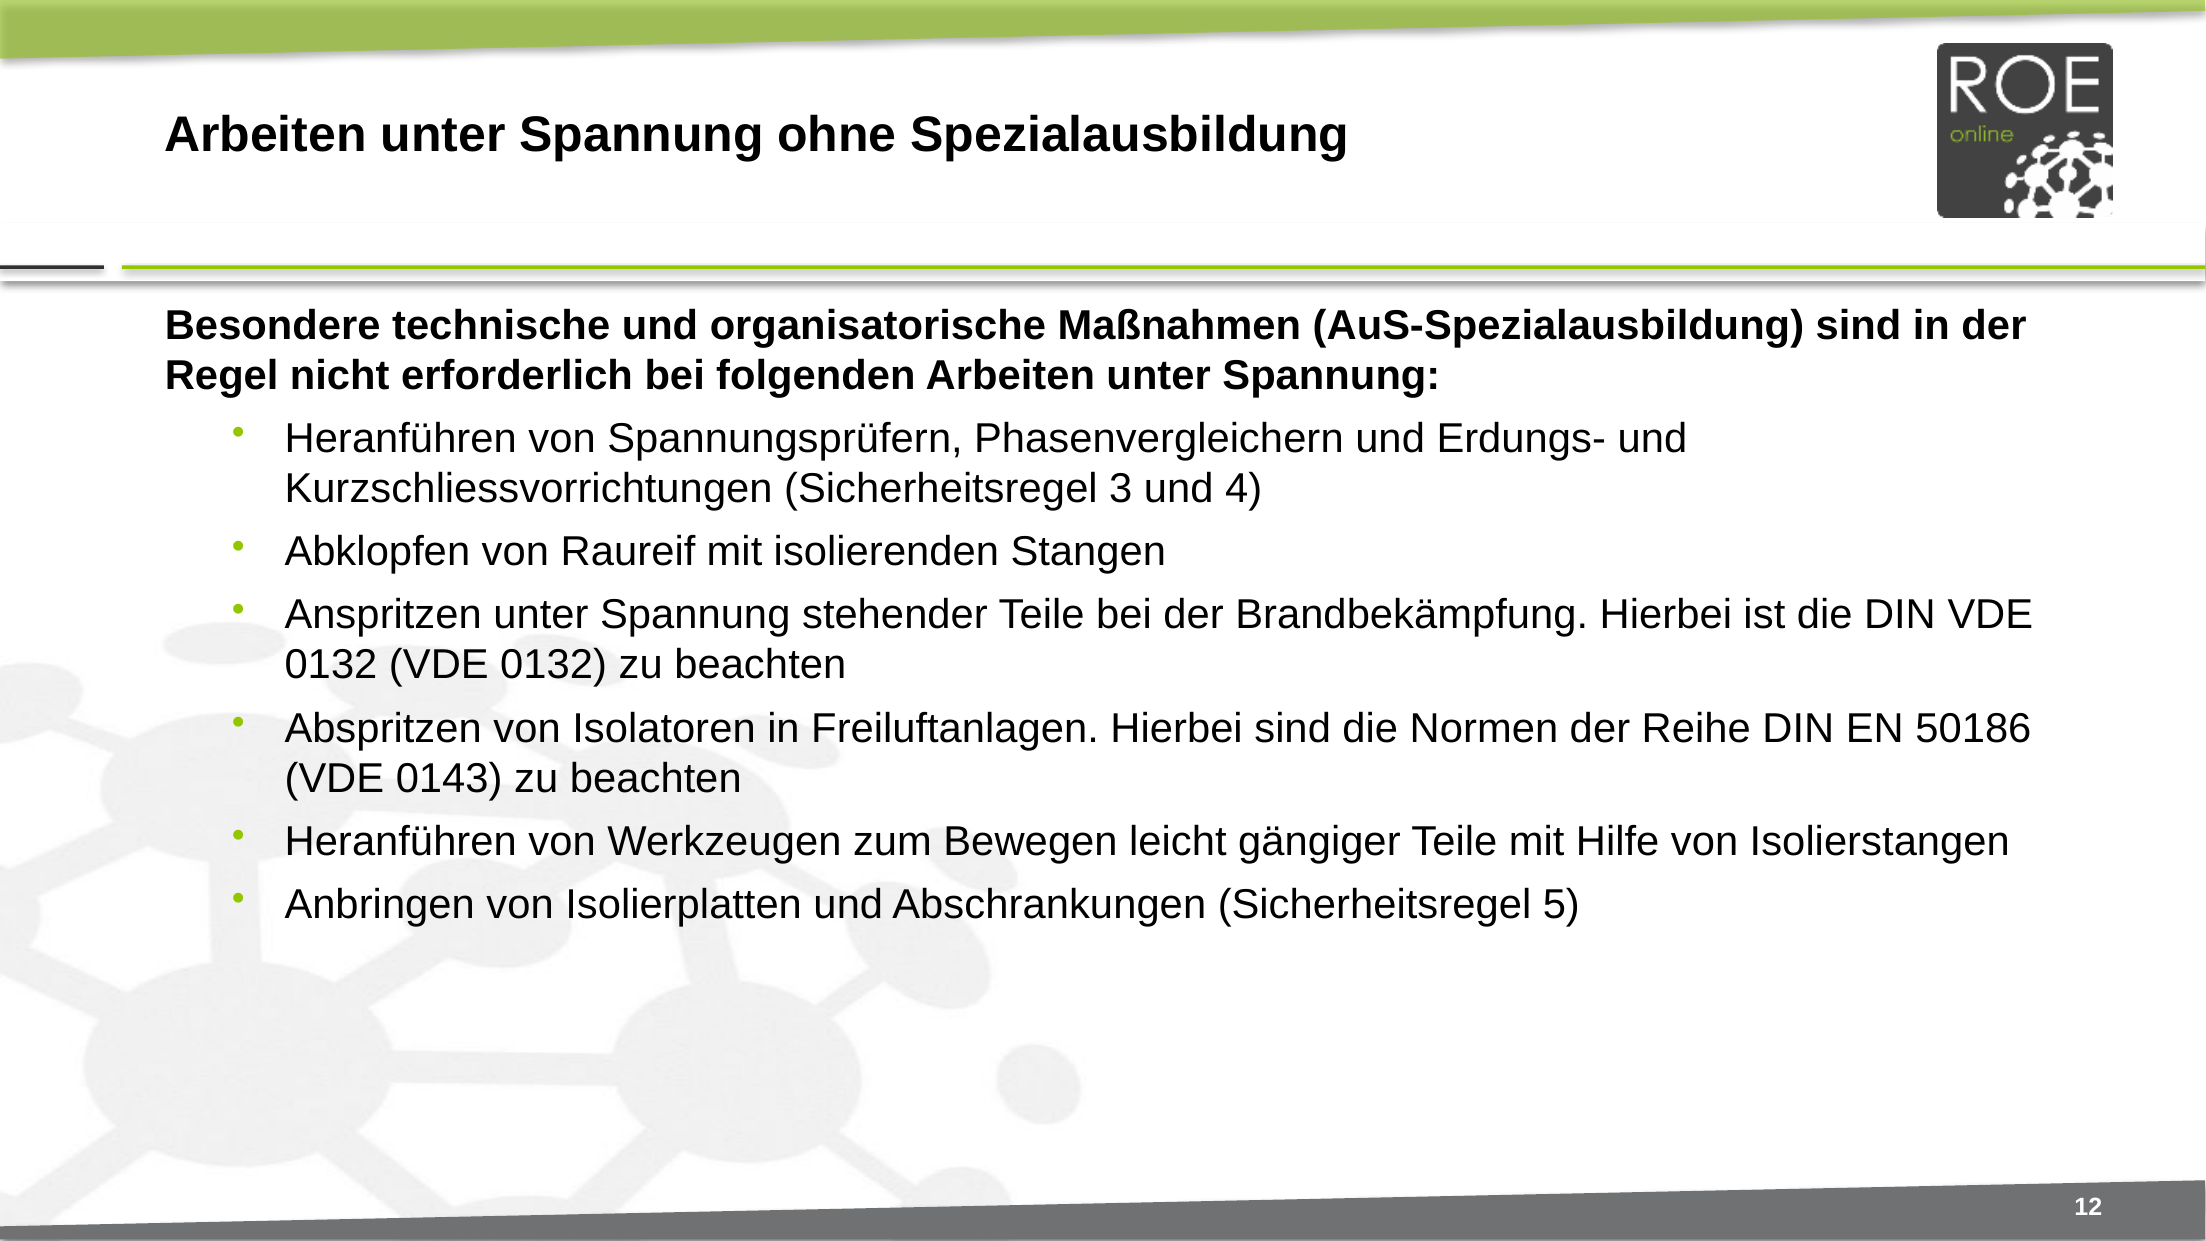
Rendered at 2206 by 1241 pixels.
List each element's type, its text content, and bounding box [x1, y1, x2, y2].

slide_number 12 [2023, 1183, 2153, 1228]
picture [1937, 43, 2113, 218]
title Arbeiten unter Spannung ohne Spezialausbildung [146, 41, 1878, 221]
list Besondere technische und organisatorische Maßnahmen (AuS-Spezialausbildung) sind in der Regel nicht erforderlich bei folgenden Arbeiten unter Spannung: Heranführen von Spannungsprüfern, Phasenvergleichern und Erdungs- und Kurzschliessvorrichtungen (Sicherheitsregel 3 und 4) Abklopfen von Raureif mit isolierenden Stangen Anspritzen unter Spannung stehender Teile bei der Brandbekämpfung. Hierbei ist die DIN VDE 0132 (VDE 0132) zu beachten Abspritzen von Isolatoren in Freiluftanlagen. Hierbei sind die Normen der Reihe DIN EN 50186 (VDE 0143) zu beachten Heranführen von Werkzeugen zum Bewegen leicht gängiger Teile mit Hilfe von Isolierstangen Anbringen von Isolierplatten und Abschrankungen (Sicherheitsregel 5) [147, 289, 2111, 1103]
